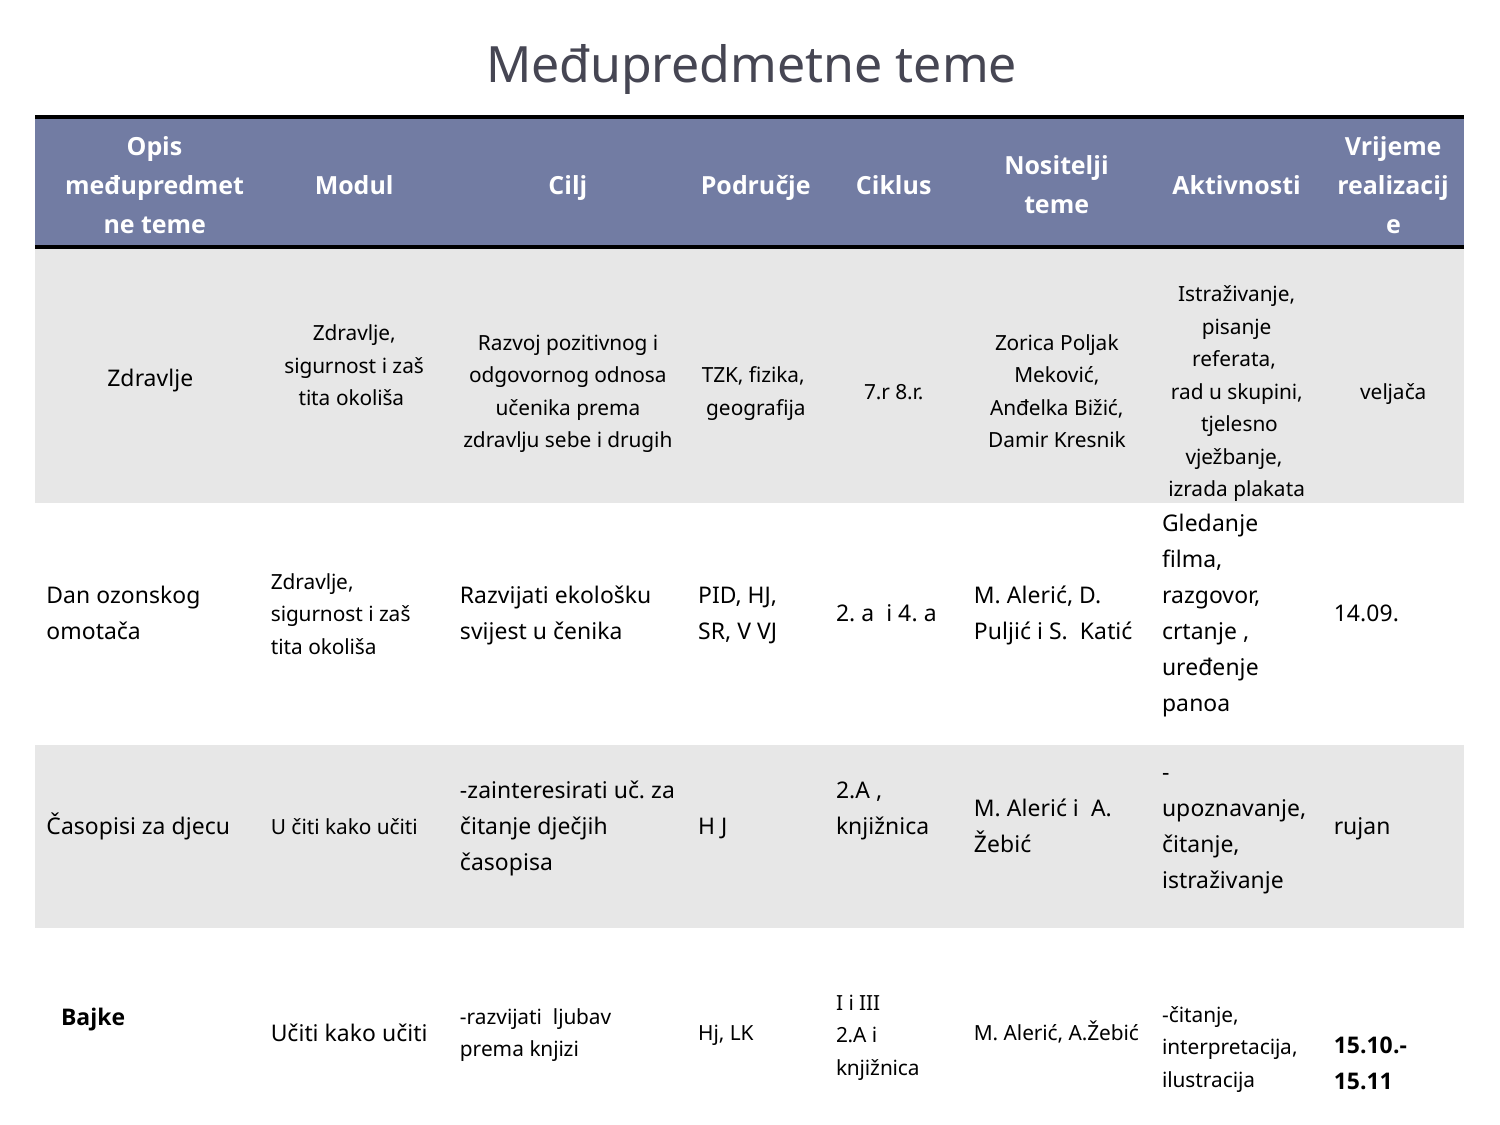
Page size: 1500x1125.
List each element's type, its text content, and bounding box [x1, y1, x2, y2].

table_cell Zdravlje, sigurnost i zaš tita okoliša [260, 503, 449, 745]
table_cell M. Alerić i A. Žebić [963, 745, 1151, 928]
table_cell Razvoj pozitivnog i odgovornog odnosa učenika prema zdravlju sebe i drugih [449, 249, 687, 503]
table_cell rujan [1322, 745, 1464, 928]
table_cell I i III 2.A i knjižnica [825, 928, 963, 1125]
table_cell Istraživanje, pisanje referata, rad u skupini, tjelesno vježbanje, izrada plakata [1151, 249, 1322, 503]
table_cell 7.r 8.r. [825, 249, 963, 503]
title Međupredmetne teme [76, 42, 1427, 100]
table_cell veljača [1322, 249, 1464, 503]
table_header Vrijeme realizacije [1322, 119, 1464, 245]
table_cell H J [687, 745, 825, 928]
table_header Aktivnosti [1151, 119, 1322, 245]
table_cell Dan ozonskog omotača [35, 503, 260, 745]
table_cell Zdravlje [35, 249, 260, 503]
table_header Opis međupredmetne teme [35, 119, 260, 245]
table_cell M. Alerić, D. Puljić i S. Katić [963, 503, 1151, 745]
table_cell -upoznavanje, čitanje, istraživanje [1151, 745, 1322, 928]
table_cell 14.09. [1322, 503, 1464, 745]
table_cell M. Alerić, A.Žebić [963, 928, 1151, 1125]
table_cell Učiti kako učiti [260, 928, 449, 1125]
table_cell Zorica Poljak Meković, Anđelka Bižić, Damir Kresnik [963, 249, 1151, 503]
table_header Ciklus [825, 119, 963, 245]
table_cell Gledanje filma, razgovor, crtanje , uređenje panoa [1151, 503, 1322, 745]
table_cell -razvijati ljubav prema knjizi [449, 928, 687, 1125]
table_cell Razvijati ekološku svijest u čenika [449, 503, 687, 745]
table_cell U čiti kako učiti [260, 745, 449, 928]
table_header Cilj [449, 119, 687, 245]
table_cell TZK, fizika, geografija [687, 249, 825, 503]
table_cell Hj, LK [687, 928, 825, 1125]
table_cell -zainteresirati uč. za čitanje dječjih časopisa [449, 745, 687, 928]
table_cell 2.A , knjižnica [825, 745, 963, 928]
table_header Područje [687, 119, 825, 245]
table_cell 15.10.-15.11 [1322, 928, 1464, 1125]
table_cell Bajke [35, 928, 260, 1125]
table_cell Časopisi za djecu [35, 745, 260, 928]
table_header Modul [260, 119, 449, 245]
table_cell Zdravlje, sigurnost i zaš tita okoliša [260, 249, 449, 503]
table_cell 2. a i 4. a [825, 503, 963, 745]
table_header Nositelji teme [963, 119, 1151, 245]
table_cell PID, HJ, SR, V VJ [687, 503, 825, 745]
table_cell -čitanje, interpretacija, ilustracija [1151, 928, 1322, 1125]
